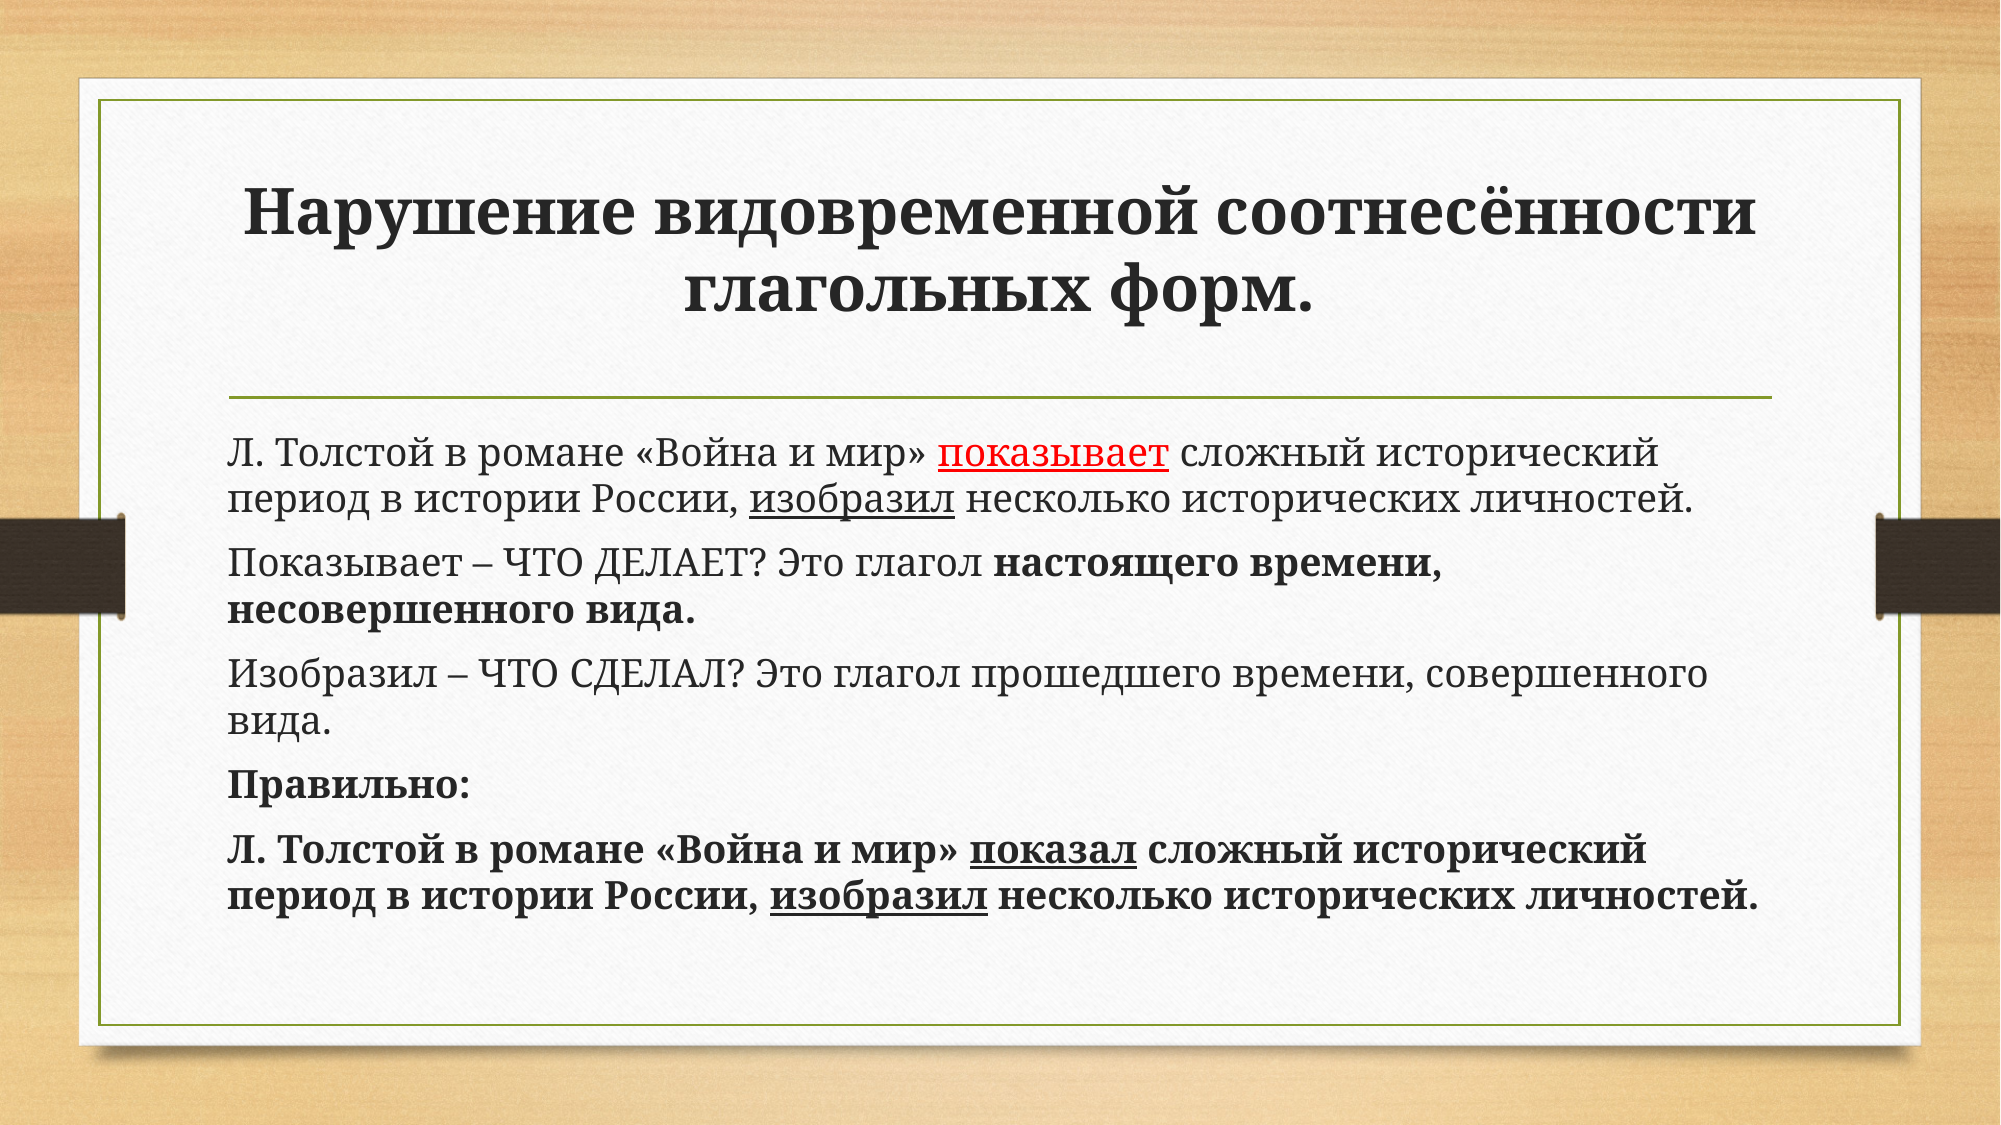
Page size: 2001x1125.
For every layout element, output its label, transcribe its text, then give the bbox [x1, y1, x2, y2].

list Л. Толстой в романе «Война и мир» показывает сложный исторический период в истории России, изобразил несколько исторических личностей. Показывает – ЧТО ДЕЛАЕТ? Это глагол настоящего времени, несовершенного вида. Изобразил – ЧТО СДЕЛАЛ? Это глагол прошедшего времени, совершенного вида. Правильно: Л. Толстой в романе «Война и мир» показал сложный исторический период в истории России, изобразил несколько исторических личностей. [212, 419, 1788, 964]
title Нарушение видовременной соотнесённости глагольных форм. [212, 161, 1788, 375]
picture [0, 0, 2001, 1125]
